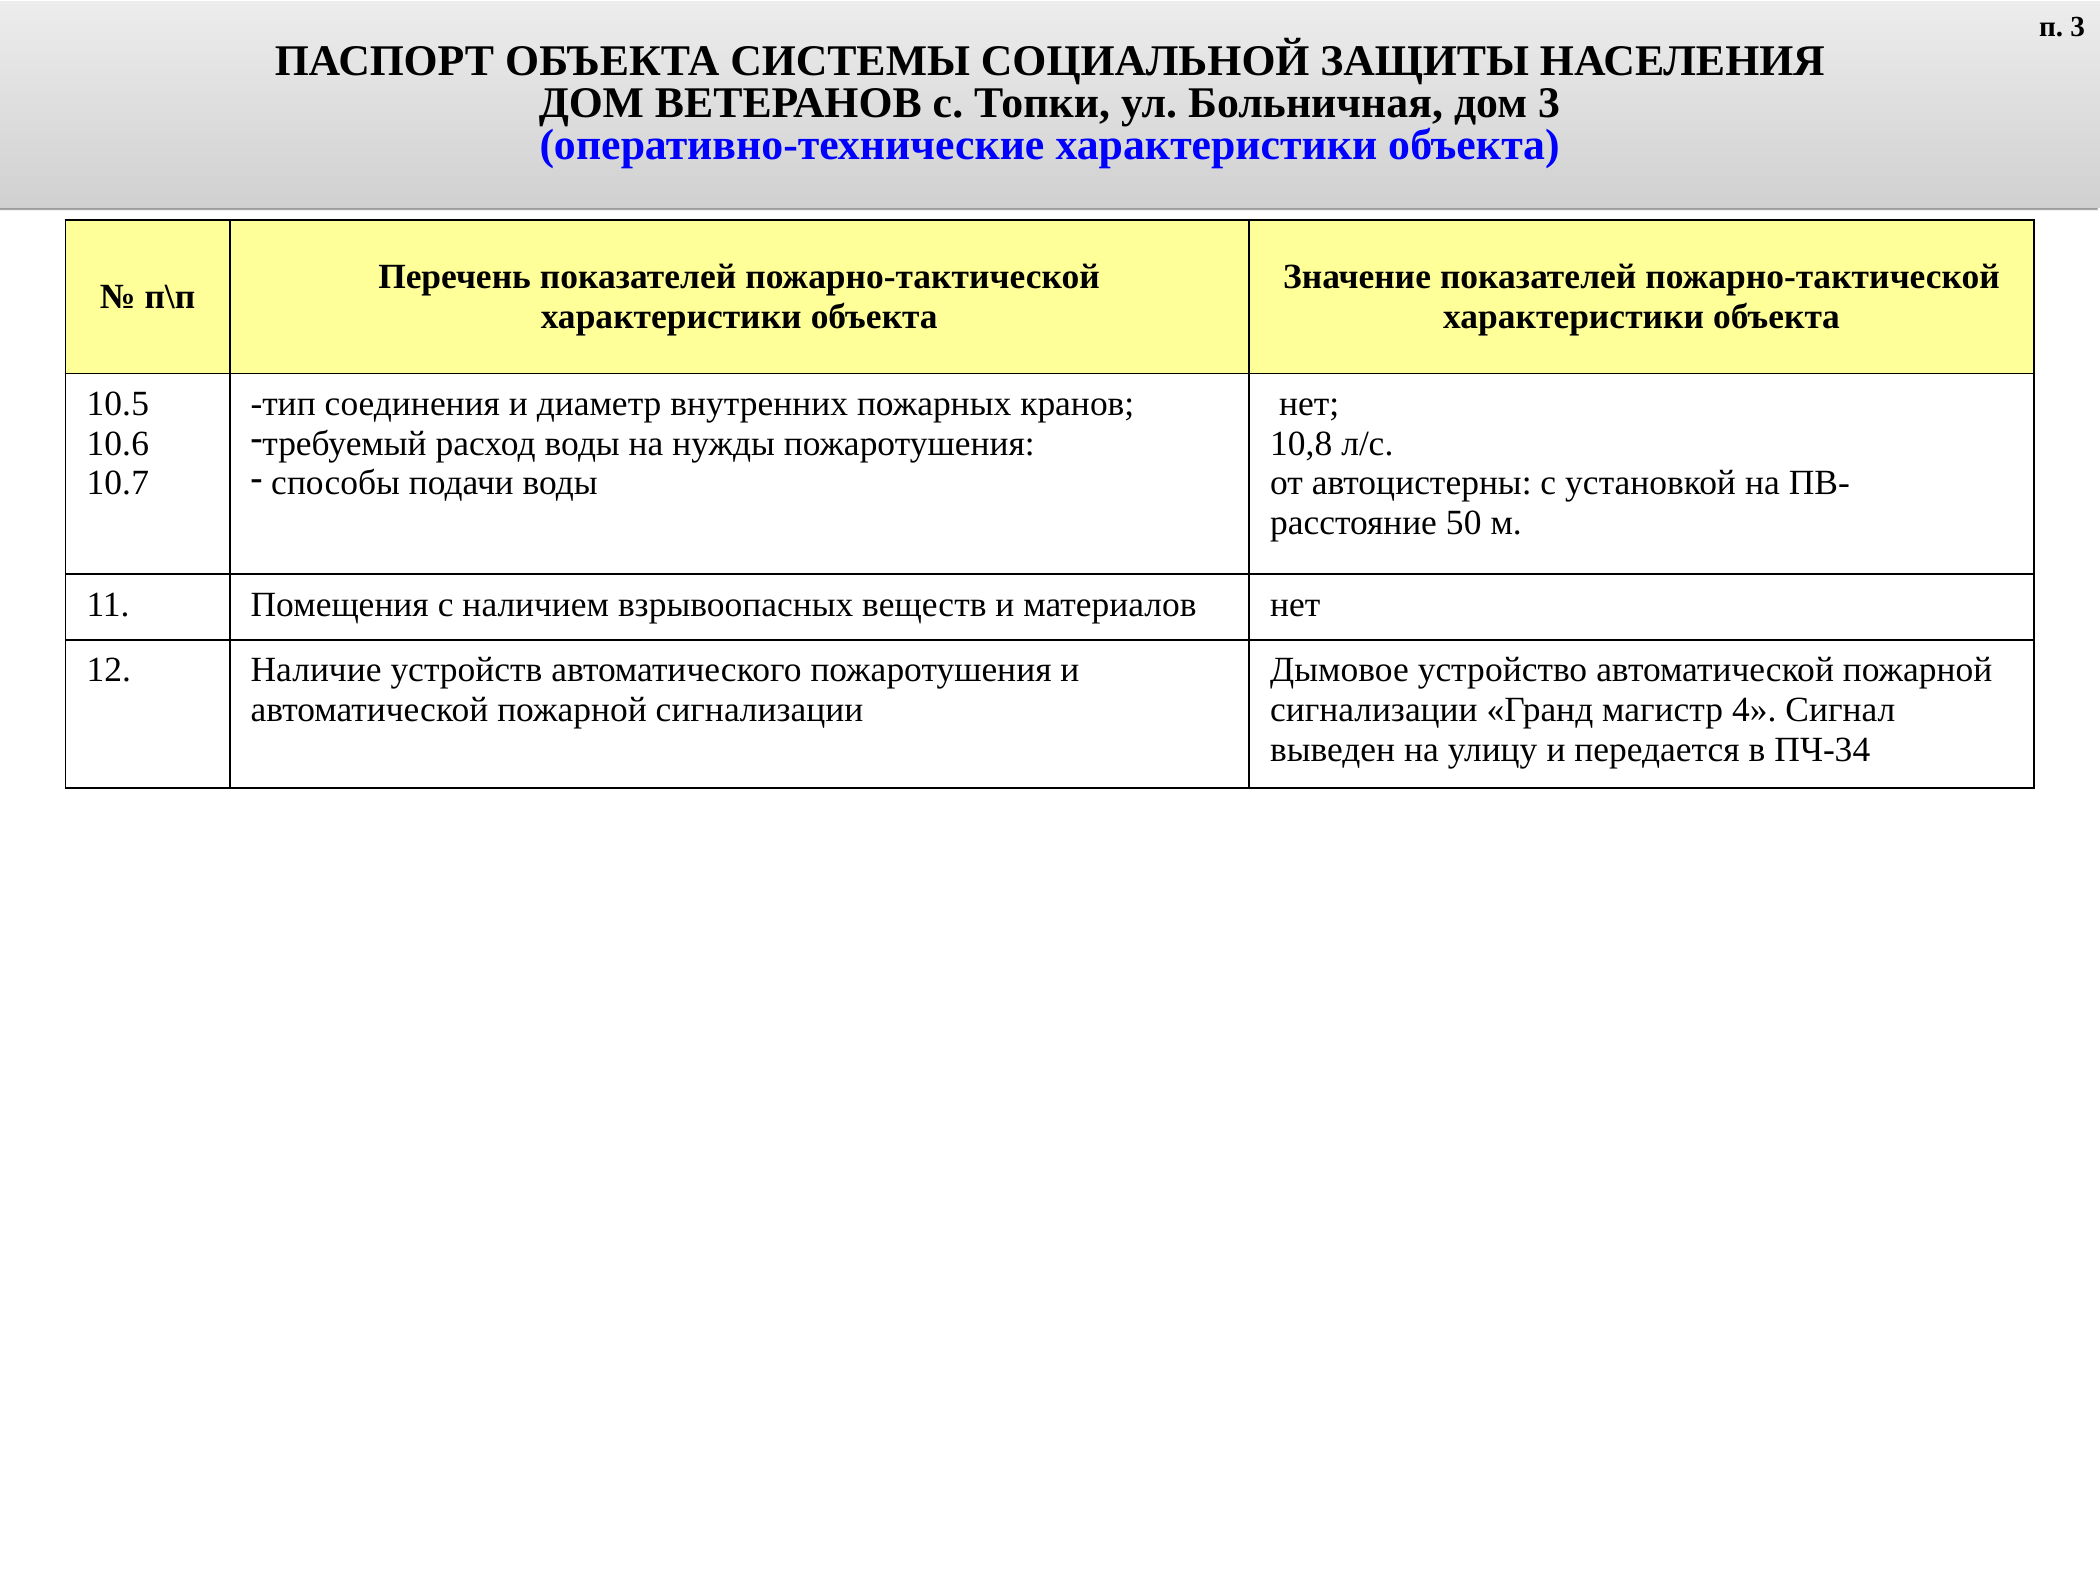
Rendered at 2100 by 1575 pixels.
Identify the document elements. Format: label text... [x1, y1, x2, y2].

table_header Перечень показателей пожарно-тактической характеристики объекта [231, 221, 1248, 373]
table_cell 11. [66, 575, 229, 639]
table_cell Дымовое устройство автоматической пожарной сигнализации «Гранд магистр 4». Сигнал выведен на улицу и передается в ПЧ-34 [1250, 641, 2033, 787]
table_header Значение показателей пожарно-тактической характеристики объекта [1250, 221, 2033, 373]
table_cell 10.5 10.6 10.7 [66, 374, 229, 573]
text_box п. 3 [1981, 0, 2100, 50]
table_cell Помещения с наличием взрывоопасных веществ и материалов [231, 575, 1248, 639]
table_cell нет; 10,8 л/с. от автоцистерны: с установкой на ПВ- расстояние 50 м. [1250, 374, 2033, 573]
table_cell Наличие устройств автоматического пожаротушения и автоматической пожарной сигнализации [231, 641, 1248, 787]
table_cell -тип соединения и диаметр внутренних пожарных кранов; требуемый расход воды на нужды пожаротушения: способы подачи воды [231, 374, 1248, 573]
table_header № п\п [66, 221, 229, 373]
text_box ПАСПОРТ ОБЪЕКТА СИСТЕМЫ СОЦИАЛЬНОЙ ЗАЩИТЫ НАСЕЛЕНИЯ ДОМ ВЕТЕРАНОВ с. Топки, ул. Больничная, дом 3 (оперативно-технические характеристики объекта) [0, 1, 2100, 208]
table_cell 12. [66, 641, 229, 787]
table_cell нет [1250, 575, 2033, 639]
